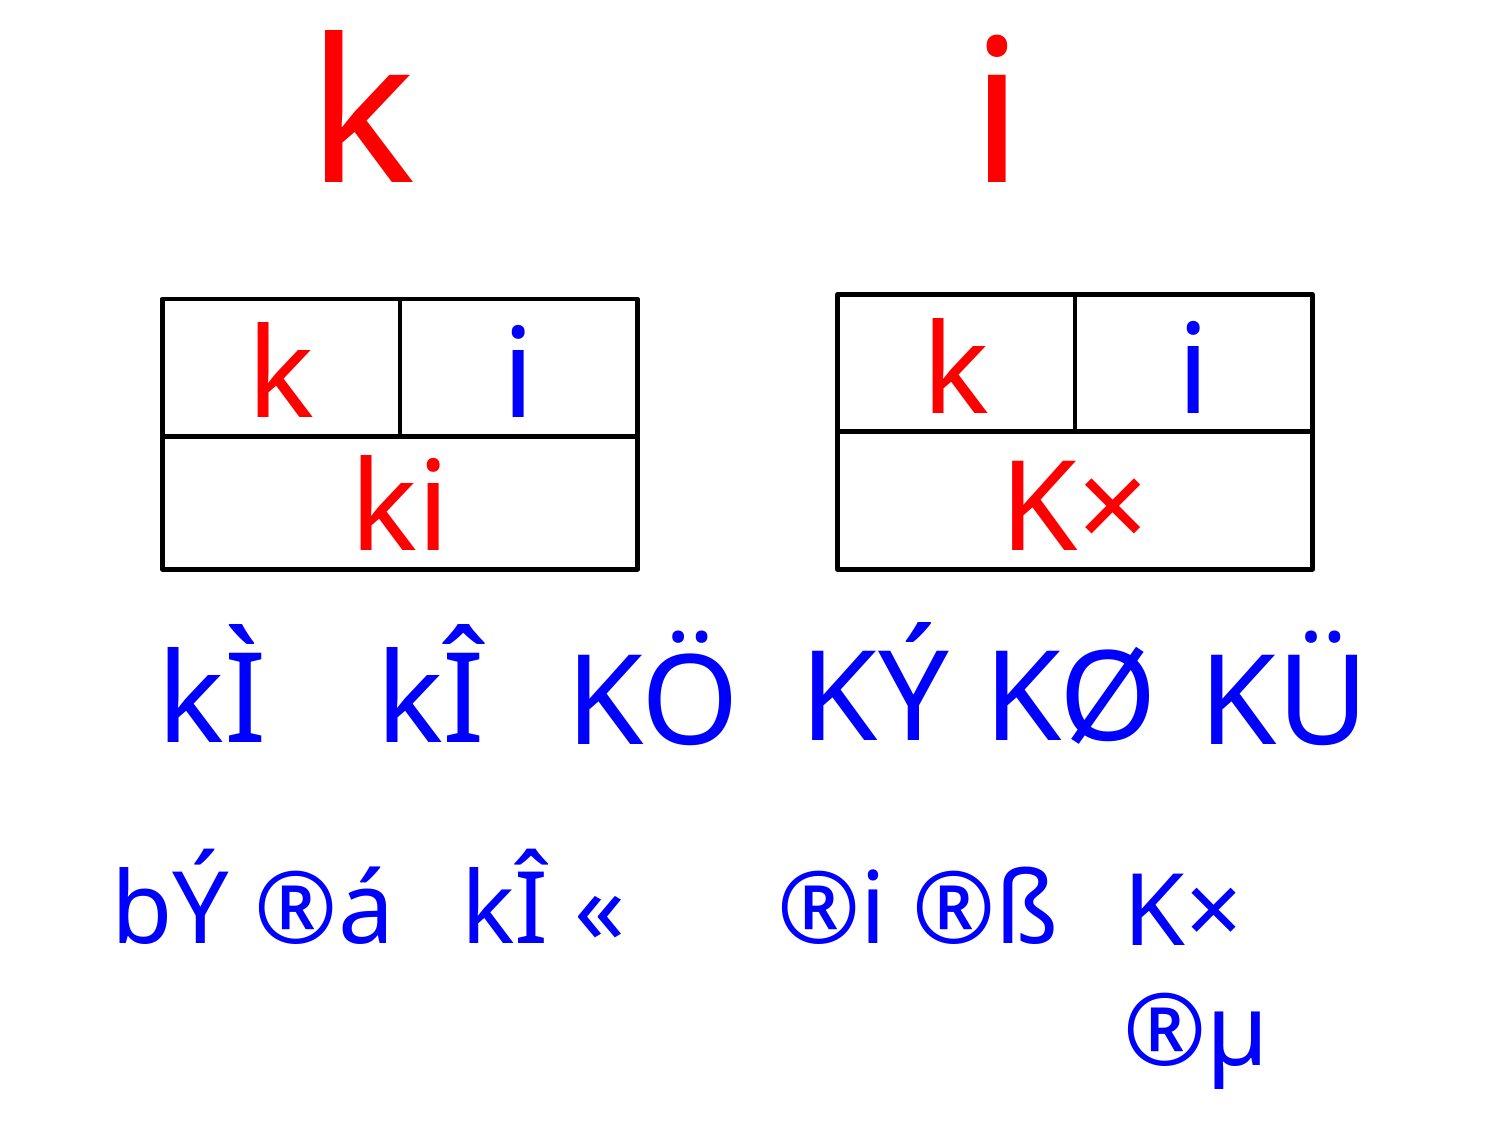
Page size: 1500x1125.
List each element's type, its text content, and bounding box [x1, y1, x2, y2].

text_box k [160, 297, 398, 438]
text_box ki [160, 430, 640, 571]
text_box k [835, 292, 1073, 434]
text_box KÜ [1137, 612, 1432, 778]
text_box KÖ [506, 612, 800, 778]
text_box bÝ ®á [96, 836, 422, 971]
text_box kÌ [125, 610, 300, 775]
text_box K× [835, 430, 1315, 571]
text_box KÝ [728, 607, 923, 773]
text_box i [1073, 292, 1314, 434]
text_box kÎ [343, 610, 519, 775]
text_box kÎ « [446, 836, 697, 971]
text_box K× ®µ [1108, 838, 1422, 1094]
text_box KØ [923, 607, 1218, 773]
text_box ®i ®ß [762, 836, 1075, 971]
text_box i [398, 297, 639, 438]
text_box k [293, 0, 719, 230]
text_box i [956, 0, 1382, 230]
